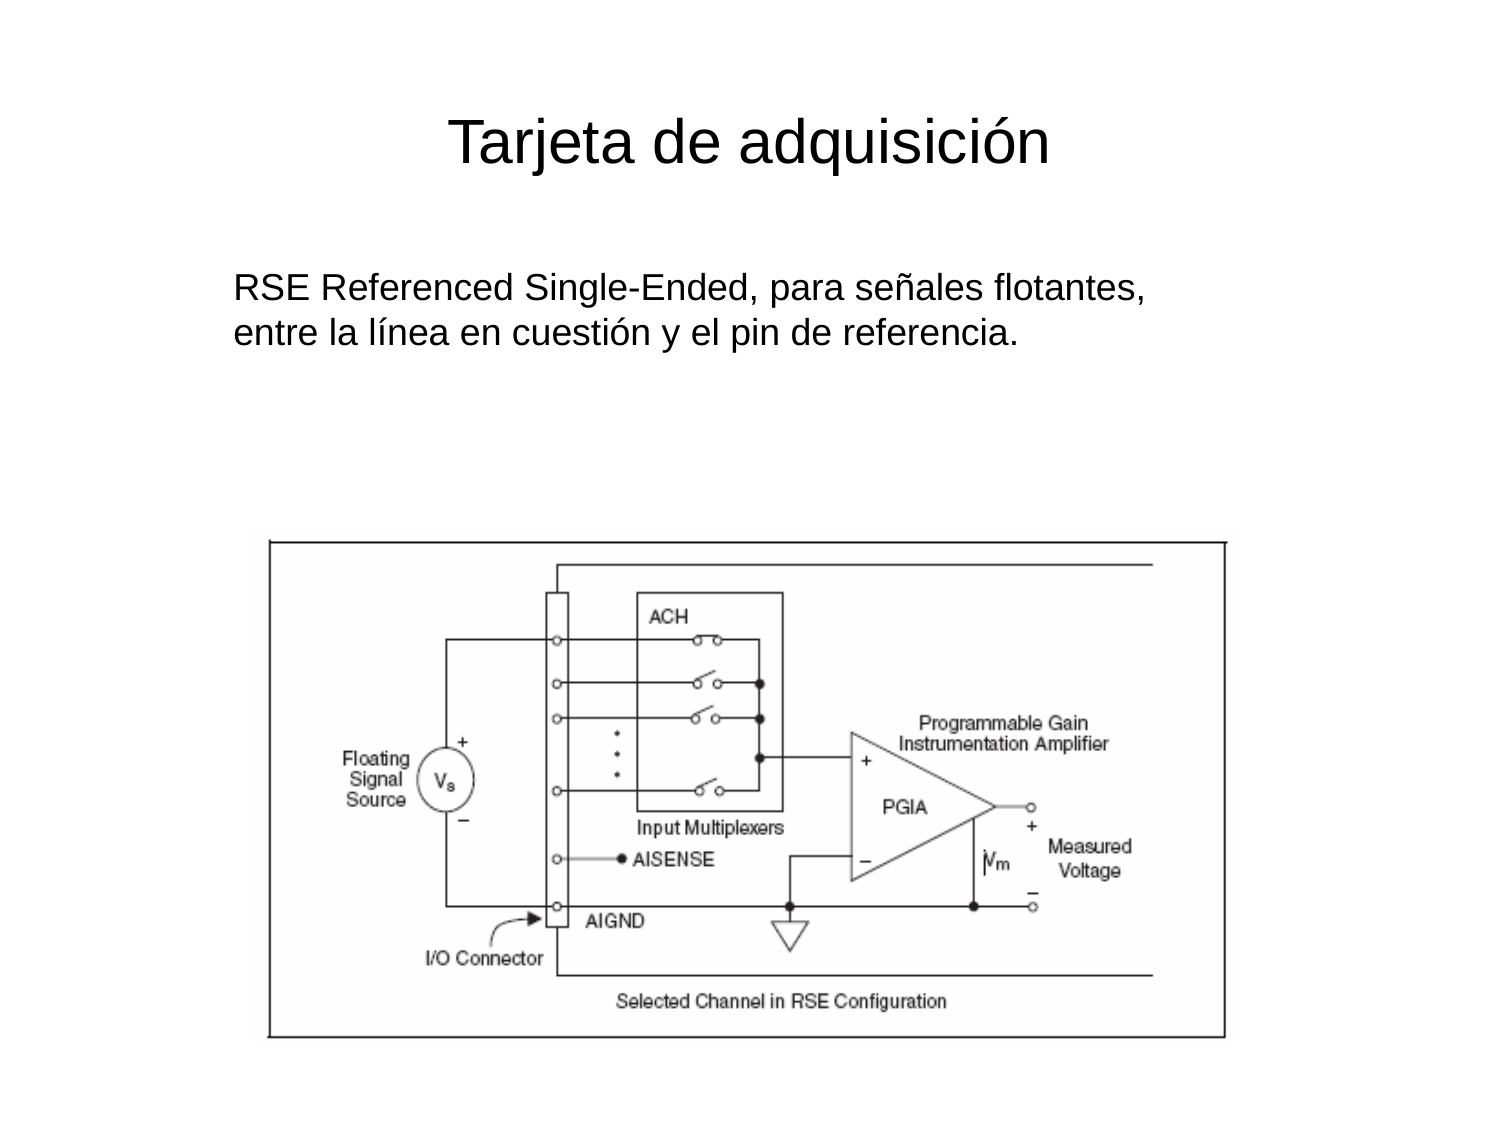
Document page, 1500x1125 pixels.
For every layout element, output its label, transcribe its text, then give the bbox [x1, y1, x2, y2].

picture [253, 526, 1235, 1045]
title Tarjeta de adquisición [74, 44, 1426, 233]
text_box RSE Referenced Single-Ended, para señales flotantes, entre la línea en cuestión y el pin de referencia. [218, 255, 1258, 361]
